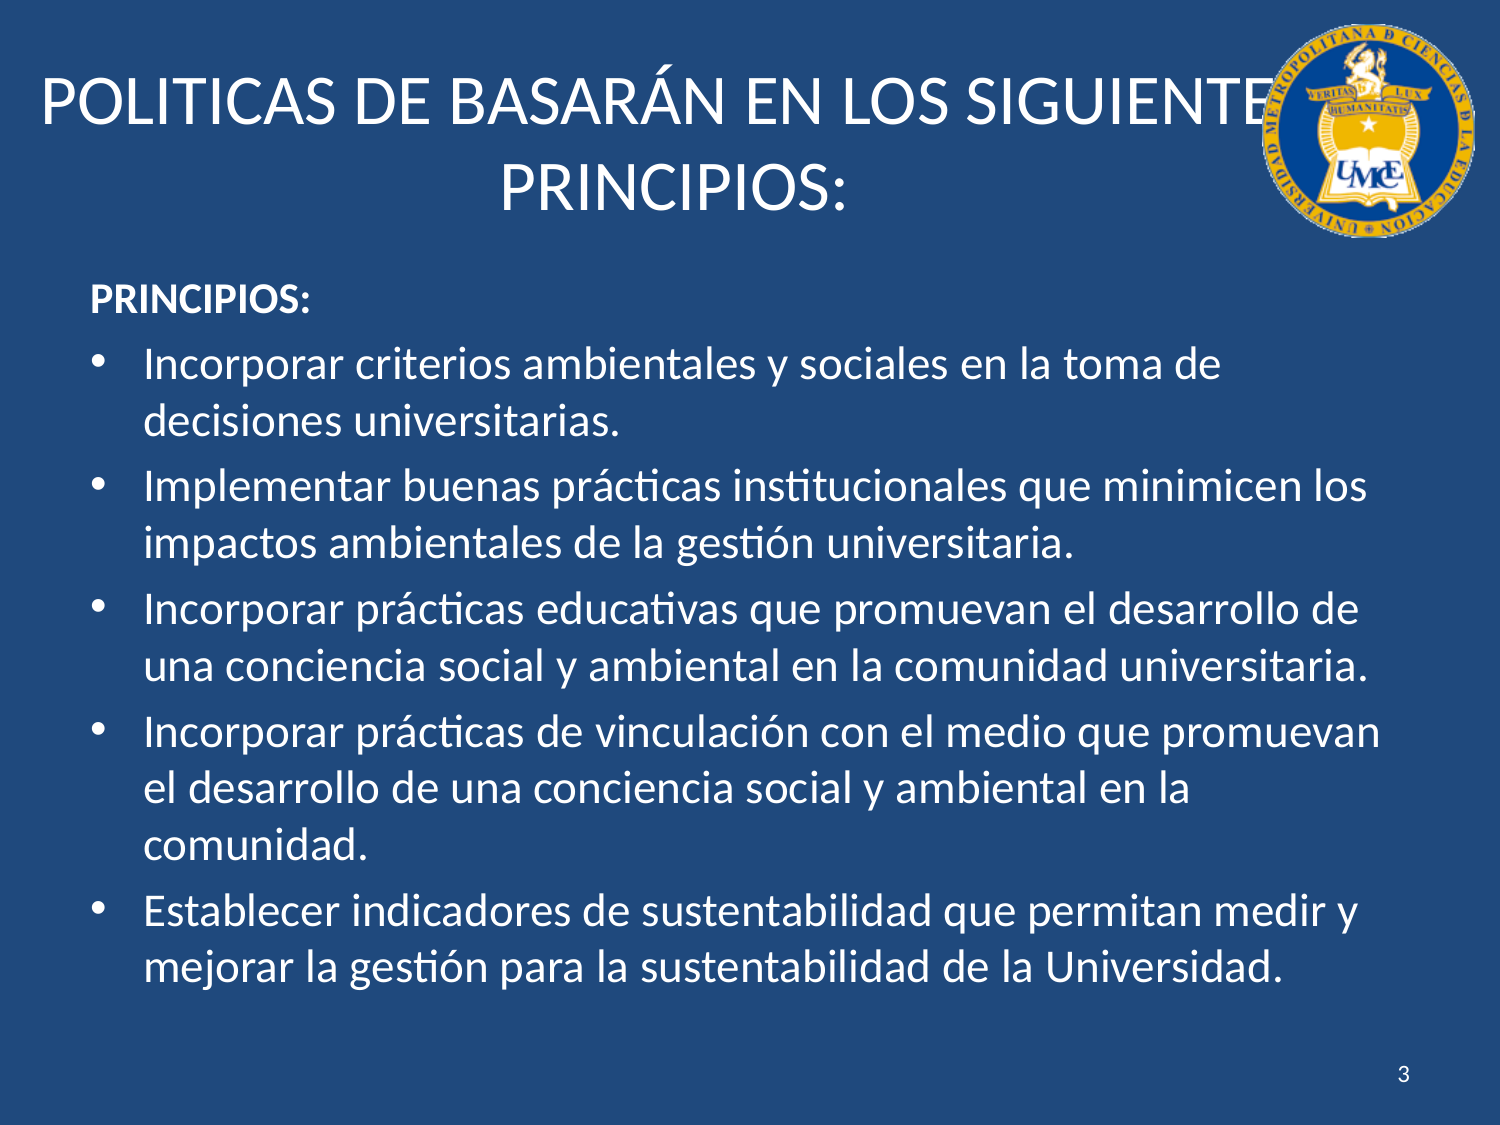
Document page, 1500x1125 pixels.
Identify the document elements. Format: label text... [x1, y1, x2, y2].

picture [1262, 24, 1476, 238]
title POLITICAS DE BASARÁN EN LOS SIGUIENTES PRINCIPIOS: [0, 45, 1257, 233]
list PRINCIPIOS: Incorporar criterios ambientales y sociales en la toma de decisiones universitarias. Implementar buenas prácticas institucionales que minimicen los impactos ambientales de la gestión universitaria. Incorporar prácticas educativas que promuevan el desarrollo de una conciencia social y ambiental en la comunidad universitaria. Incorporar prácticas de vinculación con el medio que promuevan el desarrollo de una conciencia social y ambiental en la comunidad. Establecer indicadores de sustentabilidad que permitan medir y mejorar la gestión para la sustentabilidad de la Universidad. [75, 262, 1425, 1005]
slide_number 3 [1074, 1042, 1425, 1103]
